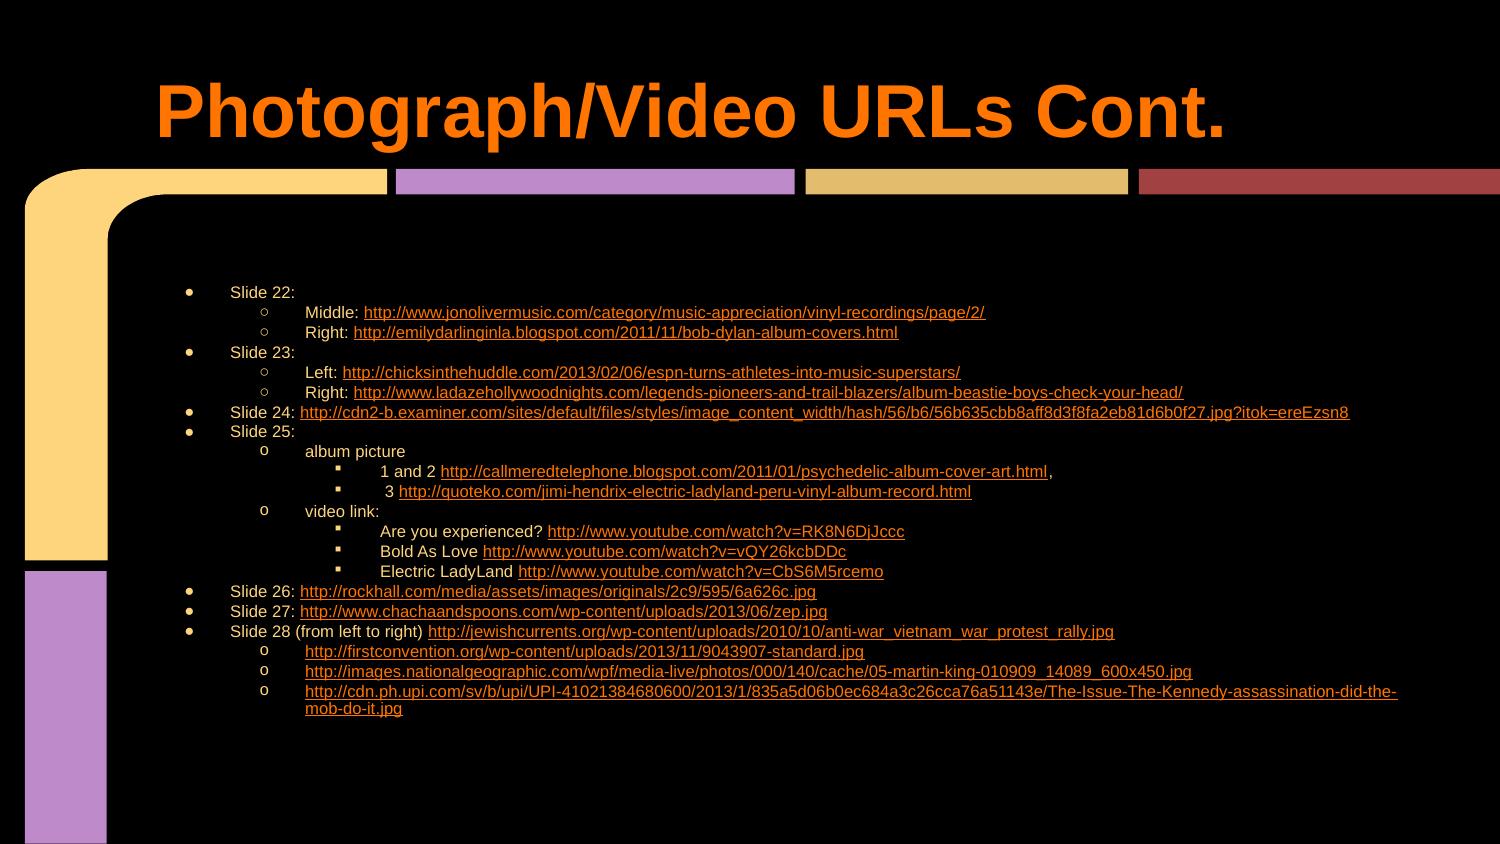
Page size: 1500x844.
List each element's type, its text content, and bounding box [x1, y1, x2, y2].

title Photograph/Video URLs Cont. [140, 26, 1425, 168]
list Slide 22: Middle: http://www.jonolivermusic.com/category/music-appreciation/vinyl-recordings/page/2/ Right: http://emilydarlinginla.blogspot.com/2011/11/bob-dylan-album-covers.html Slide 23: Left: http://chicksinthehuddle.com/2013/02/06/espn-turns-athletes-into-music-superstars/ Right: http://www.ladazehollywoodnights.com/legends-pioneers-and-trail-blazers/album-beastie-boys-check-your-head/ Slide 24: http://cdn2-b.examiner.com/sites/default/files/styles/image_content_width/hash/56/b6/56b635cbb8aff8d3f8fa2eb81d6b0f27.jpg?itok=ereEzsn8 Slide 25: album picture 1 and 2 http://callmeredtelephone.blogspot.com/2011/01/psychedelic-album-cover-art.html, 3 http://quoteko.com/jimi-hendrix-electric-ladyland-peru-vinyl-album-record.html video link: Are you experienced? http://www.youtube.com/watch?v=RK8N6DjJccc Bold As Love http://www.youtube.com/watch?v=vQY26kcbDDc Electric LadyLand http://www.youtube.com/watch?v=CbS6M5rcemo Slide 26: http://rockhall.com/media/assets/images/originals/2c9/595/6a626c.jpg Slide 27: http://www.chachaandspoons.com/wp-content/uploads/2013/06/zep.jpg Slide 28 (from left to right) http://jewishcurrents.org/wp-content/uploads/2010/10/anti-war_vietnam_war_protest_rally.jpg http://firstconvention.org/wp-content/uploads/2013/11/9043907-standard.jpg http://images.nationalgeographic.com/wpf/media-live/photos/000/140/cache/05-martin-king-010909_14089_600x450.jpg http://cdn.ph.upi.com/sv/b/upi/UPI-41021384680600/2013/1/835a5d06b0ec684a3c26cca76a51143e/The-Issue-The-Kennedy-assassination-did-the-mob-do-it.jpg [140, 194, 1425, 808]
